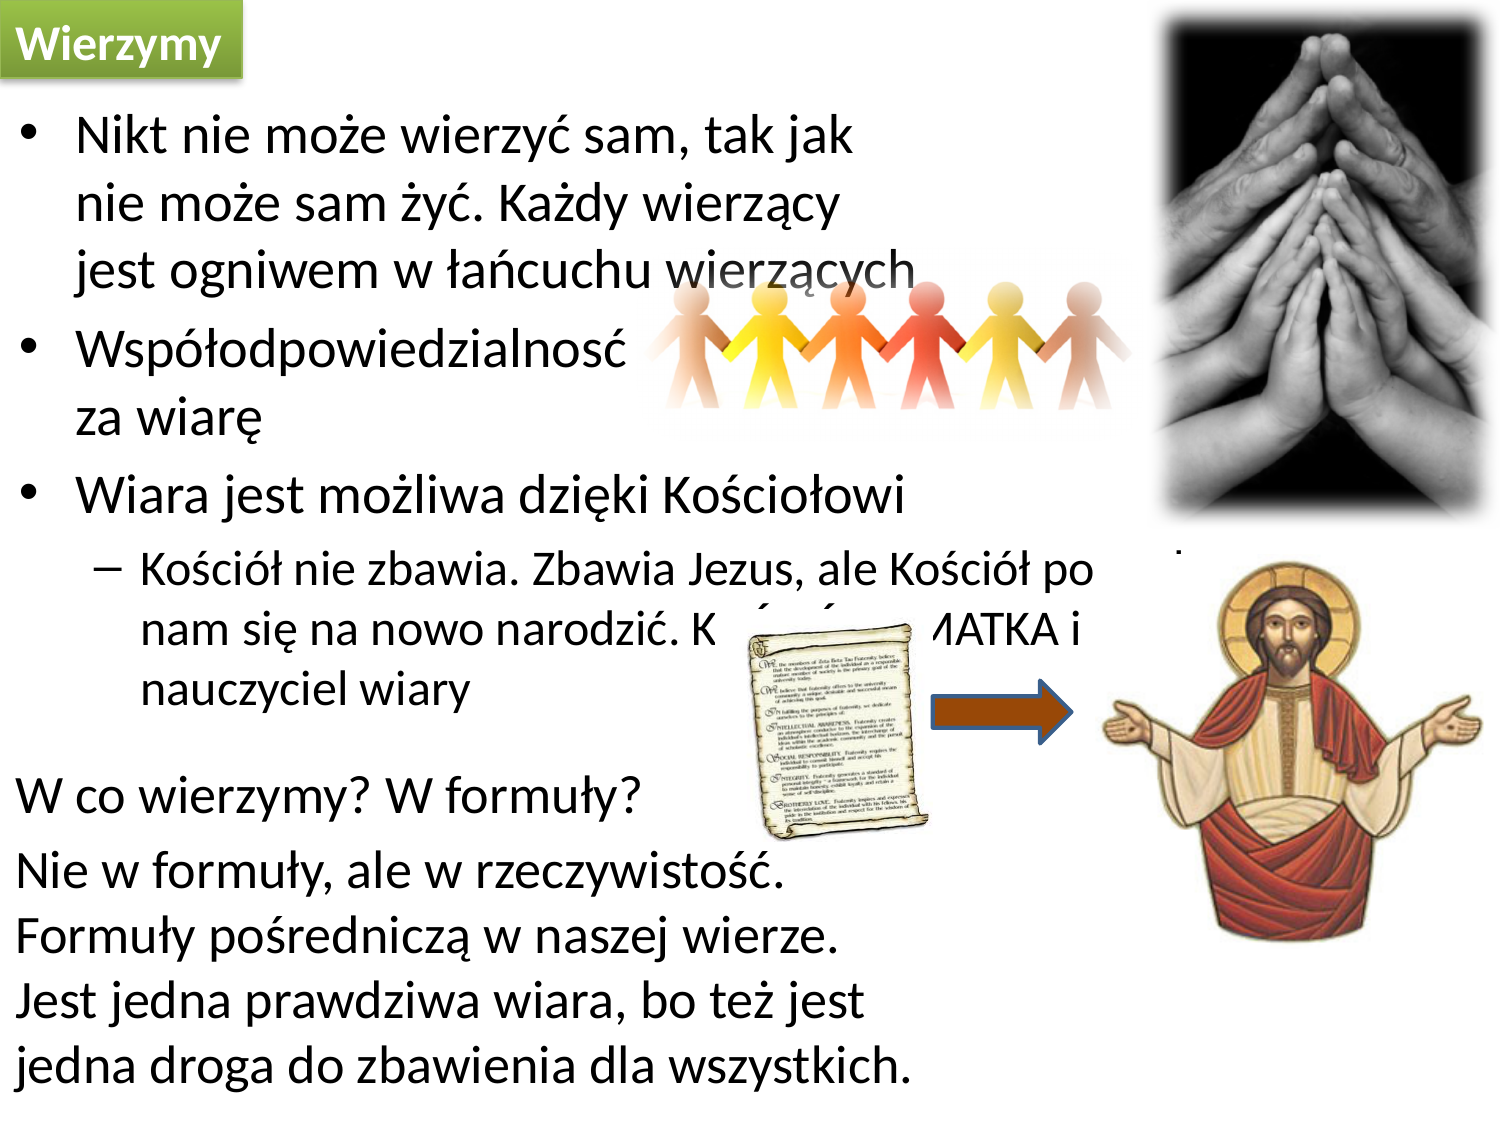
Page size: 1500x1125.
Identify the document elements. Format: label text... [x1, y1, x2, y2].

picture [631, 0, 1500, 529]
text_box [937, 678, 1074, 746]
list Nikt nie może wierzyć sam, tak jak nie może sam żyć. Każdy wierzący jest ogniwem w łańcuchu wierzących Współodpowiedzialnosć za wiarę Wiara jest możliwa dzięki Kościołowi Kościół nie zbawia. Zbawia Jezus, ale Kościół pozwala nam się na nowo narodzić. KOŚCIÓŁ – MATKA i nauczyciel wiary [3, 90, 1239, 728]
picture [715, 609, 933, 843]
picture [1095, 554, 1490, 949]
text_box W co wierzymy? W formuły? Nie w formuły, ale w rzeczywistość. Formuły pośredniczą w naszej wierze. Jest jedna prawdziwa wiara, bo też jest jedna droga do zbawienia dla wszystkich. [0, 751, 934, 1047]
title Wierzymy [0, 0, 243, 79]
